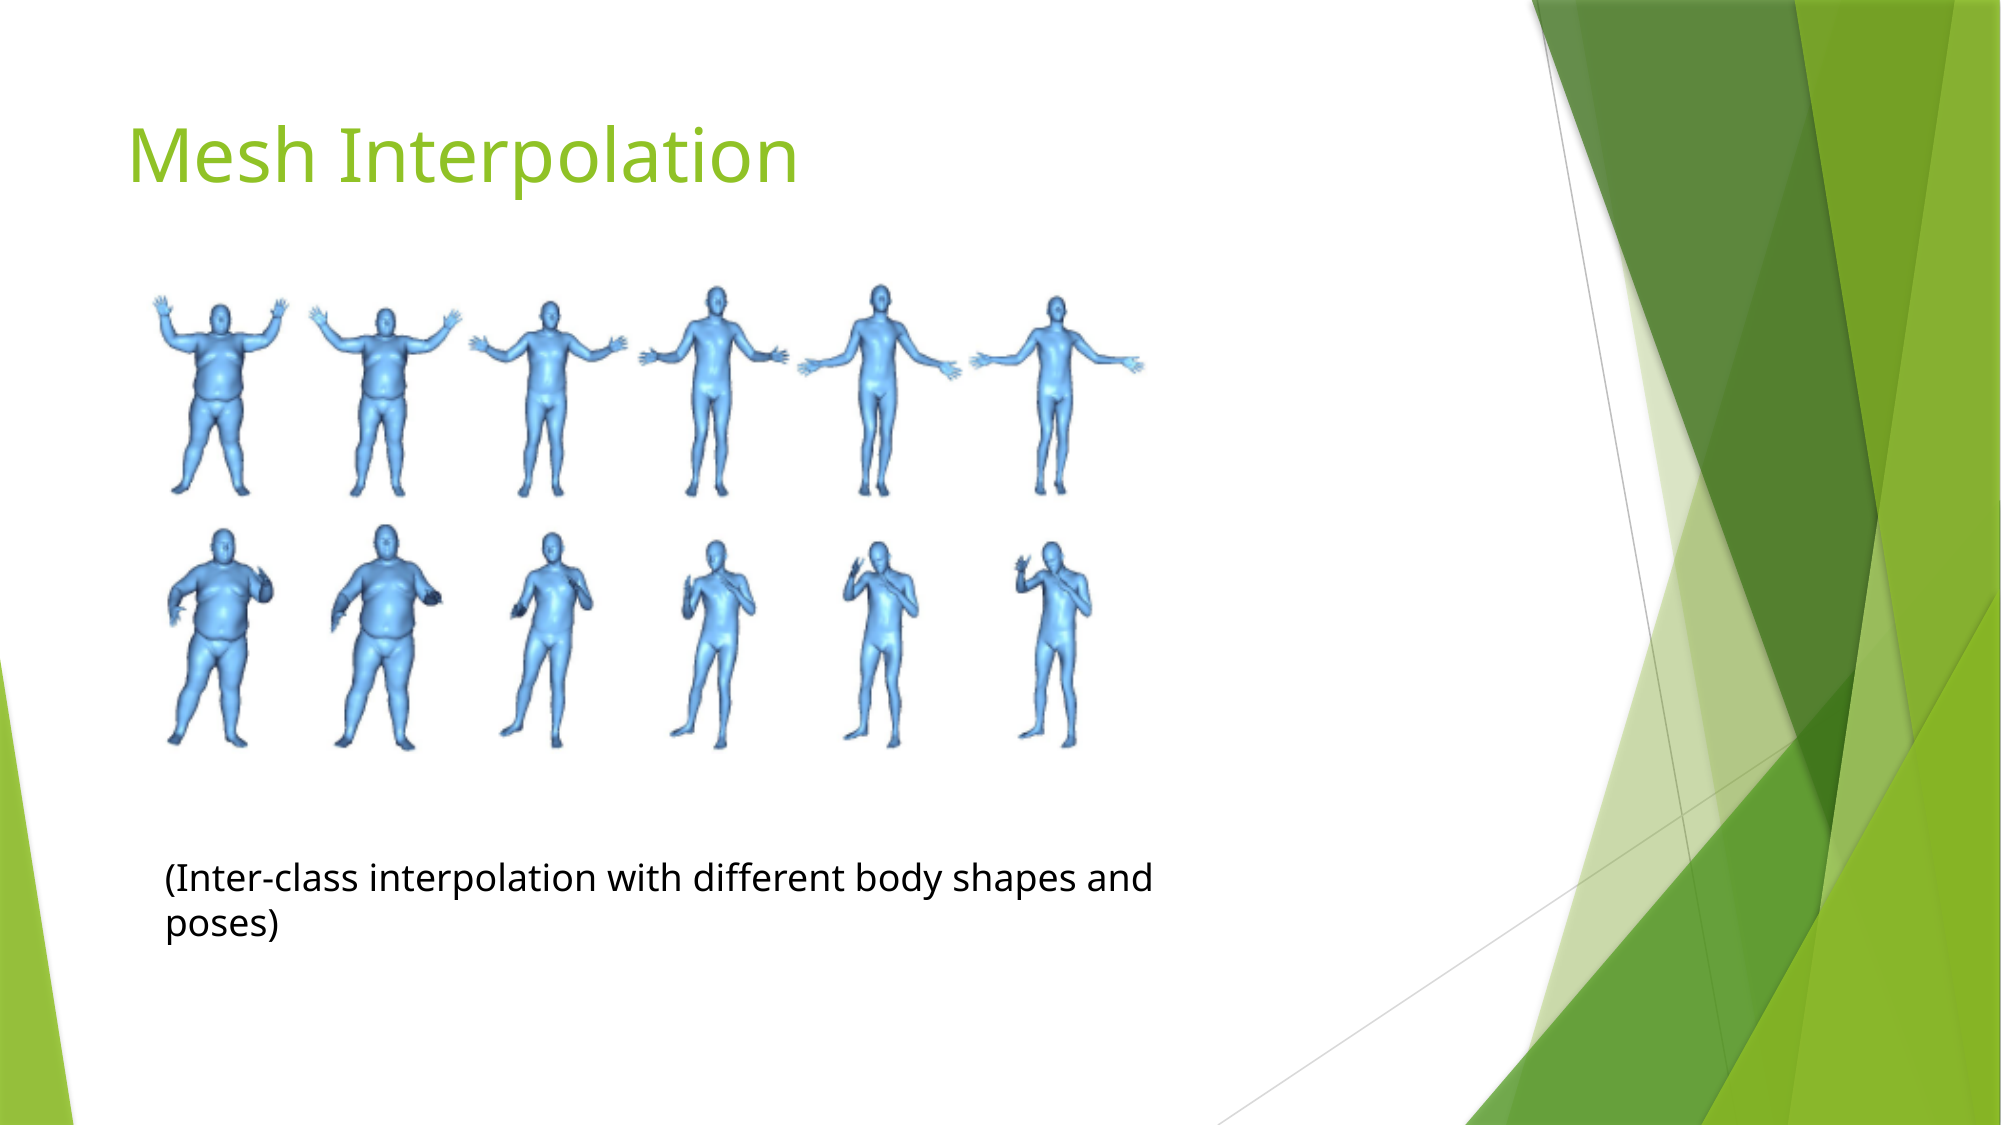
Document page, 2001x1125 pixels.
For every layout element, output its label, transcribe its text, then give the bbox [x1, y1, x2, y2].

picture [110, 250, 1200, 754]
text_box (Inter-class interpolation with different body shapes and poses) [150, 846, 1280, 952]
title Mesh Interpolation [111, 99, 1522, 317]
